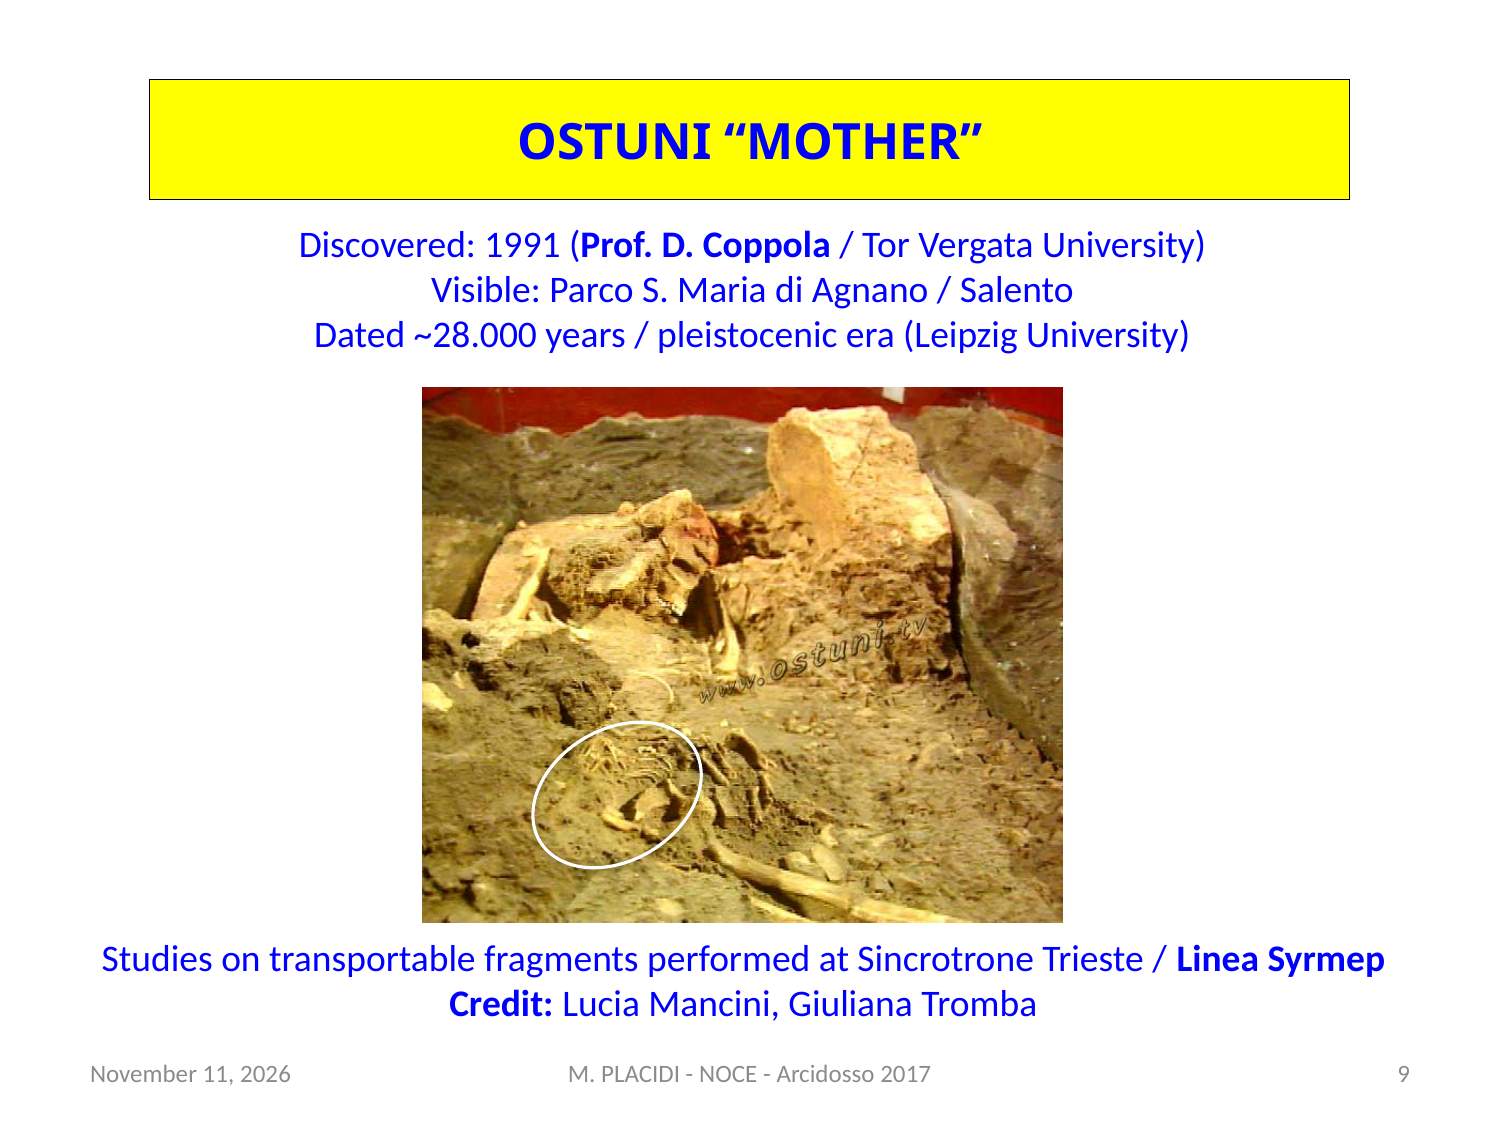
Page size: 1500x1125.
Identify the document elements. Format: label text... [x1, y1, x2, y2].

text_box Studies on transportable fragments performed at Sincrotrone Trieste / Linea Syrmep Credit: Lucia Mancini, Giuliana Tromba [86, 926, 1401, 1032]
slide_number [75, 1042, 425, 1103]
slide_number 9 [1074, 1042, 1425, 1103]
text_box OSTUNI “MOTHER” [149, 79, 1350, 200]
picture [421, 387, 1064, 923]
text_box Discovered: 1991 (Prof. D. Coppola / Tor Vergata University) Visible: Parco S. Maria di Agnano / Salento Dated ~28.000 years / pleistocenic era (Leipzig University) [283, 212, 1222, 363]
footer M. PLACIDI - NOCE - Arcidosso 2017 [512, 1042, 988, 1103]
